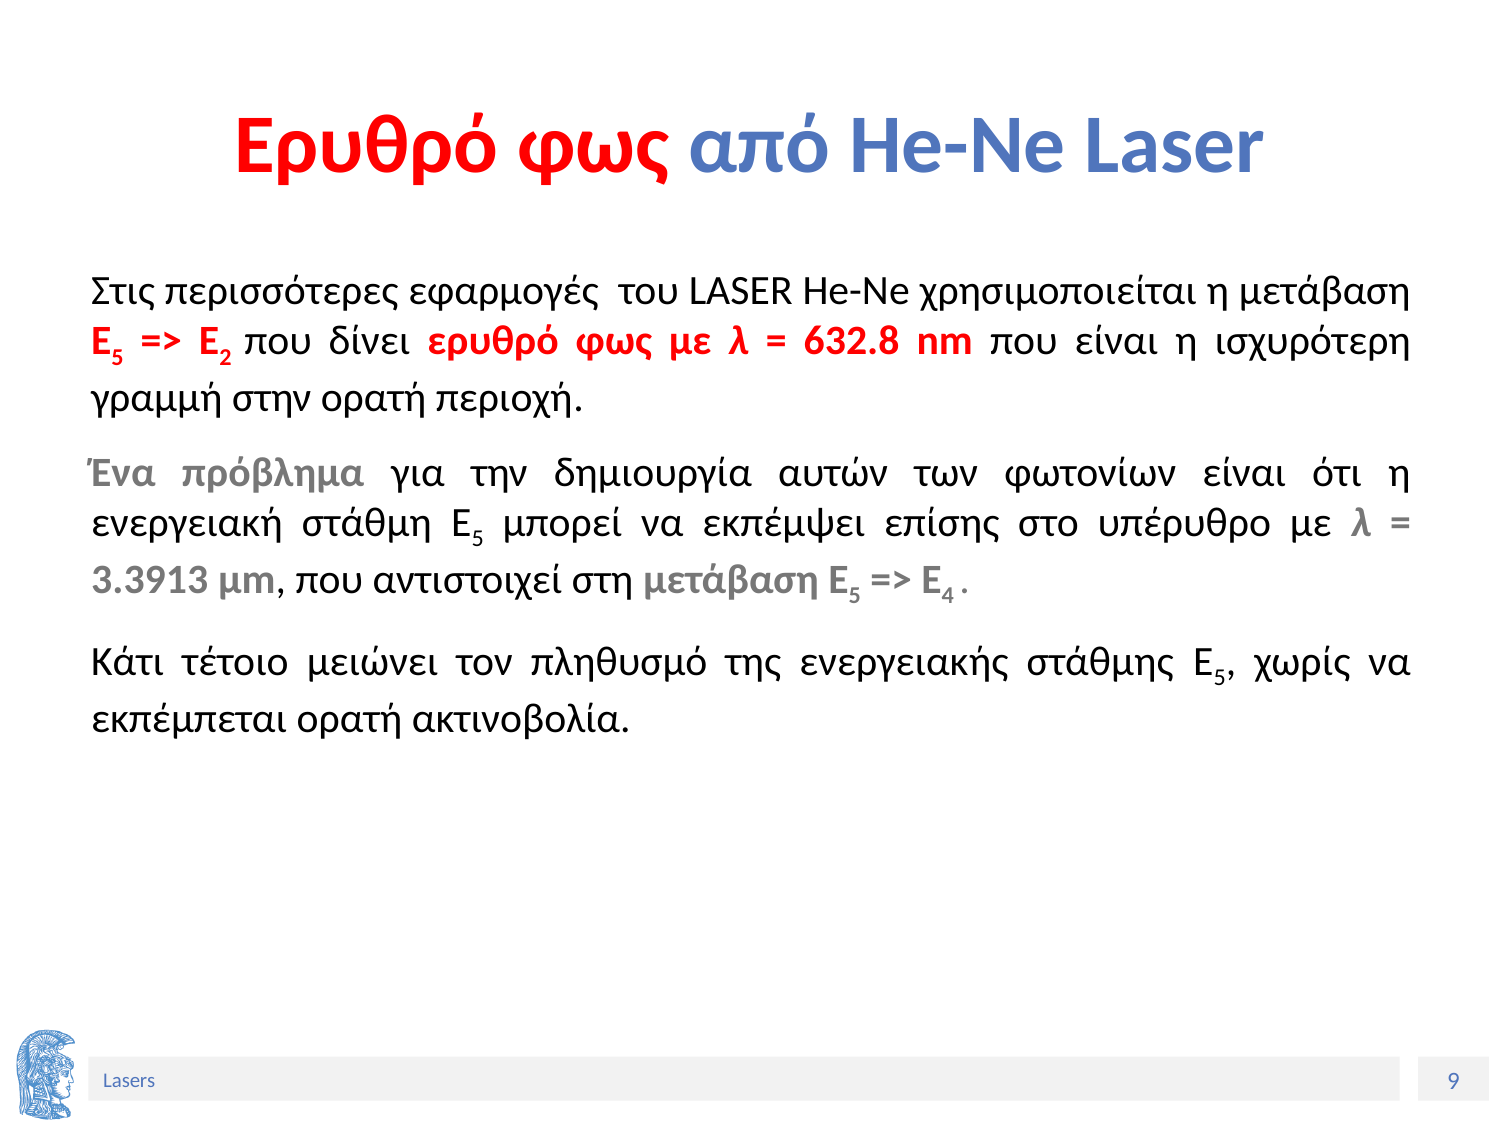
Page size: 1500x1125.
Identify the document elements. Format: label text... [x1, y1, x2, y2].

title Ερυθρό φως από He-Ne Laser [75, 45, 1425, 233]
picture [9, 1026, 81, 1120]
list Στις περισσότερες εφαρμογές του LASER He-Ne χρησιμοποιείται η μετάβαση E5 => E2 που δίνει ερυθρό φως με λ = 632.8 nm που είναι η ισχυρότερη γραμμή στην ορατή περιοχή. Ένα πρόβλημα για την δημιουργία αυτών των φωτονίων είναι ότι η ενεργειακή στάθμη E5 μπορεί να εκπέμψει επίσης στο υπέρυθρο με λ = 3.3913 μm, που αντιστοιχεί στη μετάβαση E5 => E4 . Κάτι τέτοιο μειώνει τον πληθυσμό της ενεργειακής στάθμης E5, χωρίς να εκπέμπεται ορατή ακτινοβολία. [76, 255, 1427, 998]
